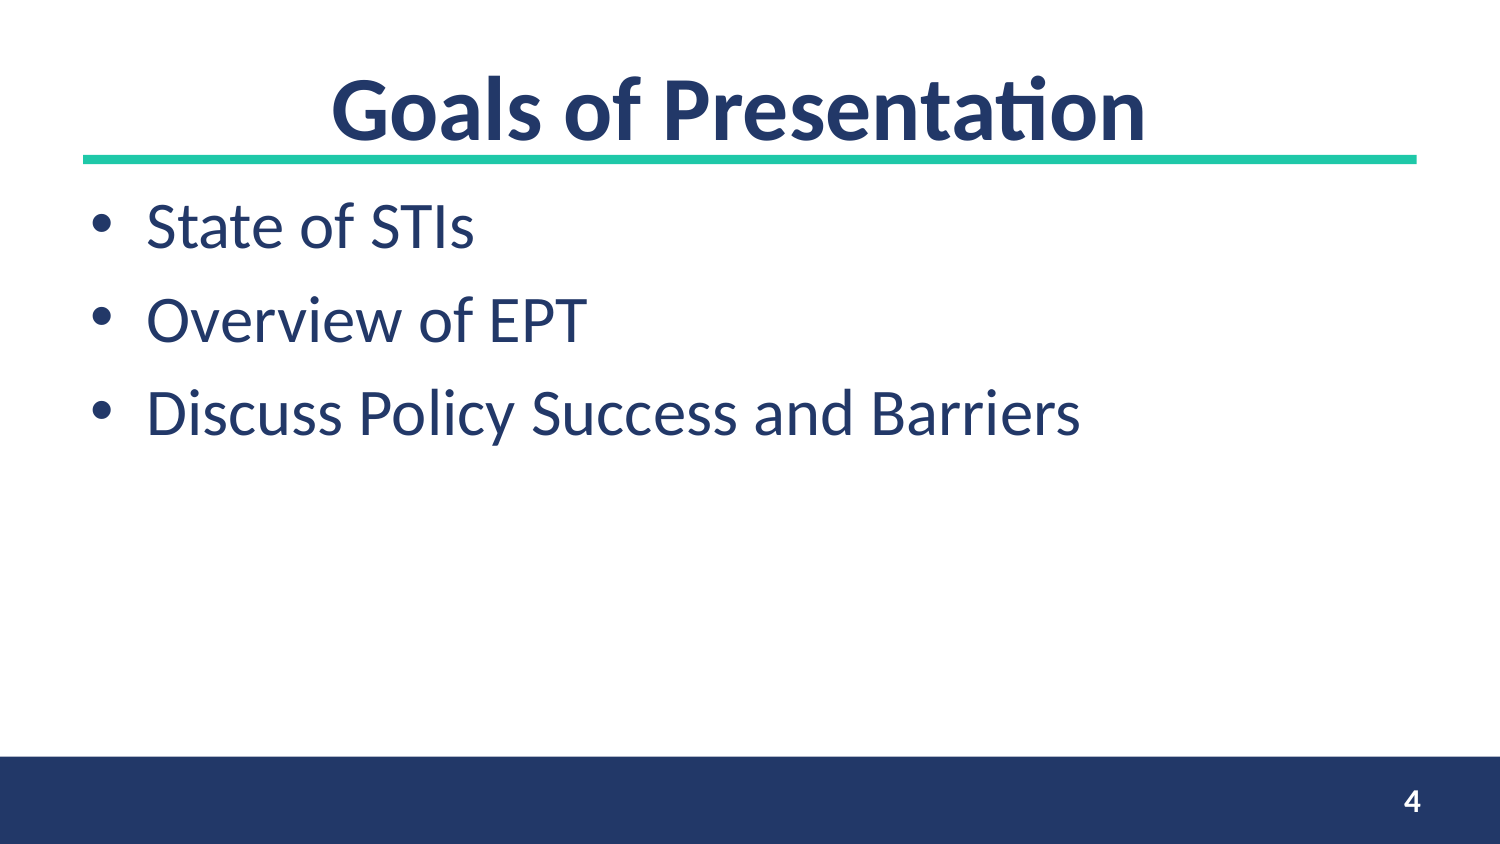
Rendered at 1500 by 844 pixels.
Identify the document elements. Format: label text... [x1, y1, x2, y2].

list State of STIs Overview of EPT Discuss Policy Success and Barriers [75, 174, 1425, 754]
title Goals of Presentation [75, 33, 1425, 174]
slide_number 4 [1362, 771, 1463, 827]
